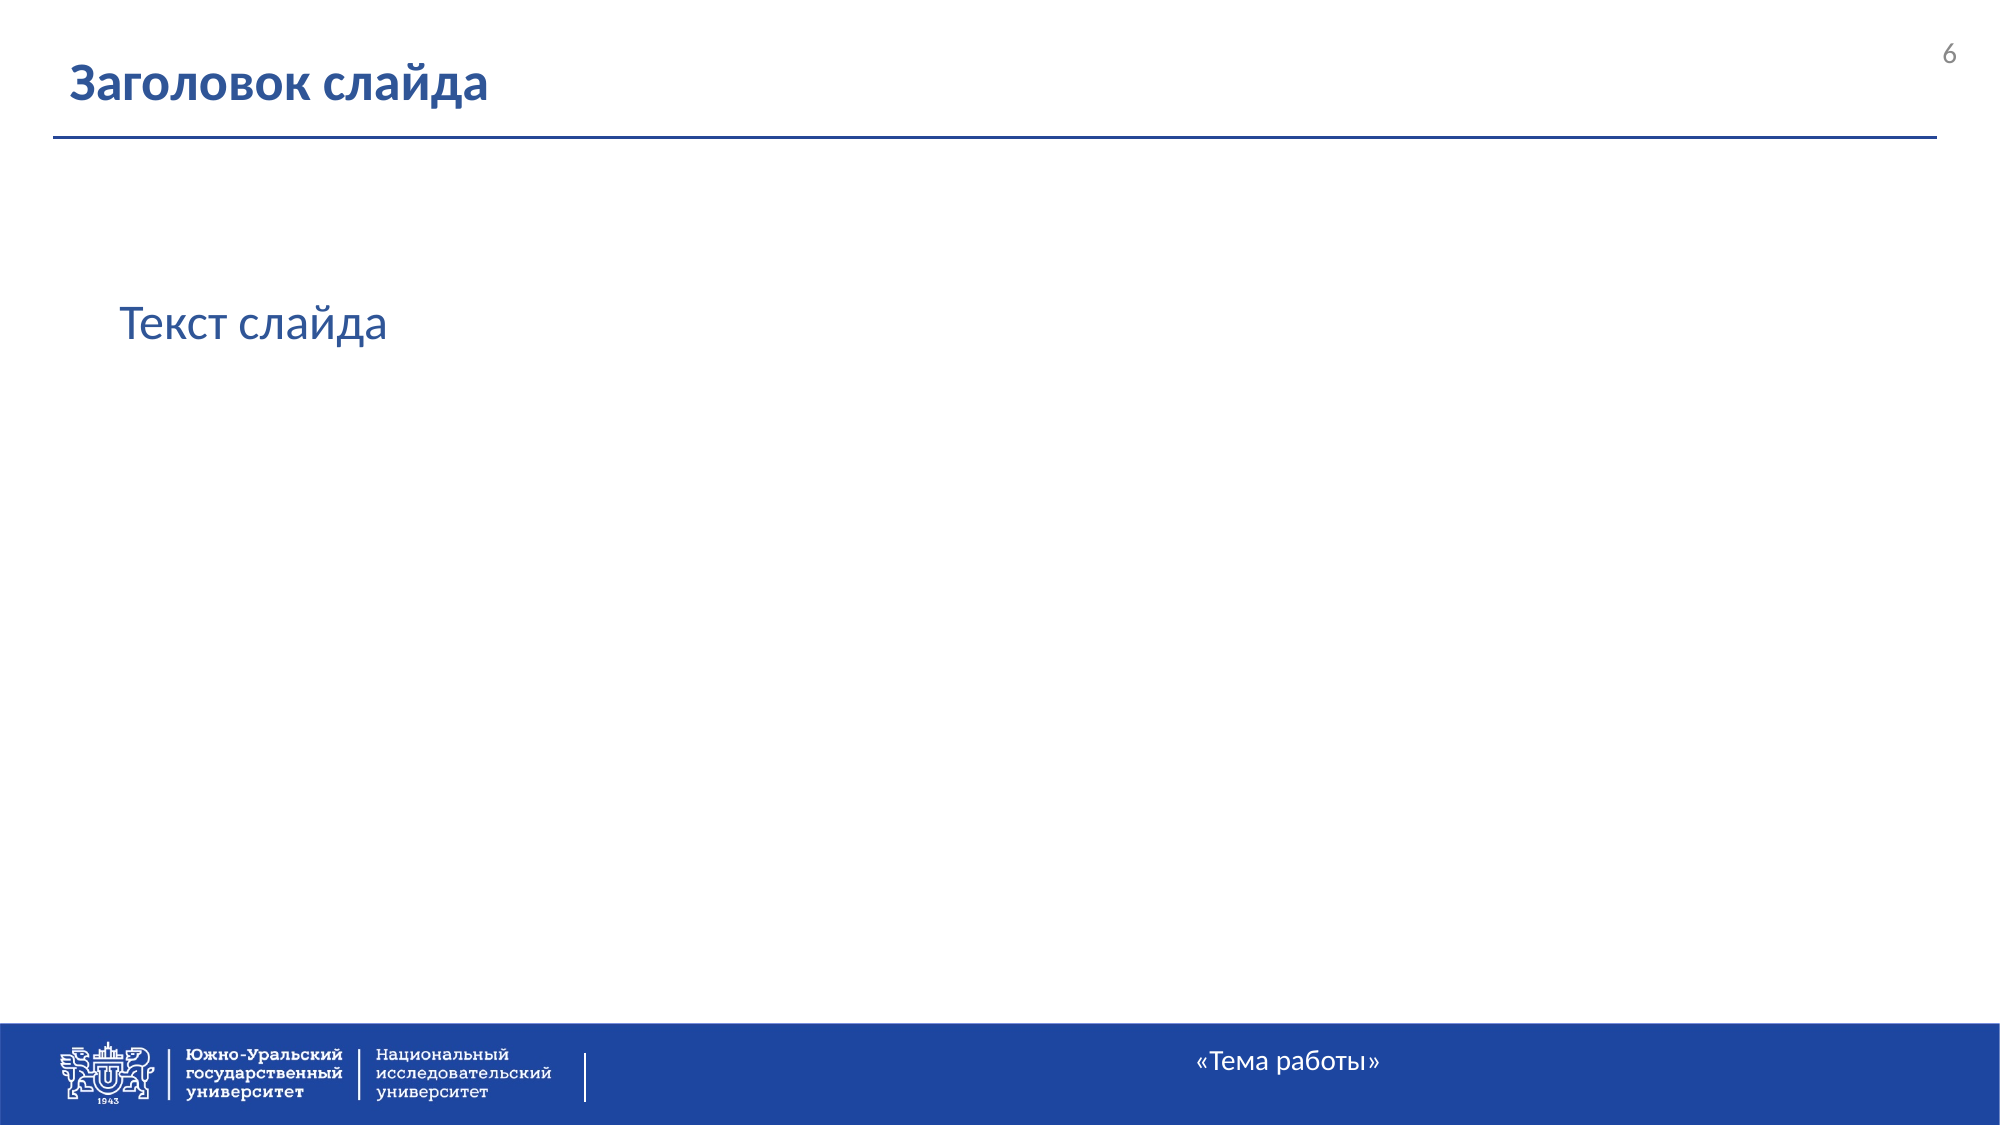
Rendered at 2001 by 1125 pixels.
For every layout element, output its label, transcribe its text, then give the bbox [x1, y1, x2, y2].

text_box 6 [1902, 21, 1972, 82]
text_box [0, 1023, 2000, 1125]
text_box Заголовок слайда [54, 38, 505, 119]
text_box Текст слайда [93, 252, 1903, 418]
